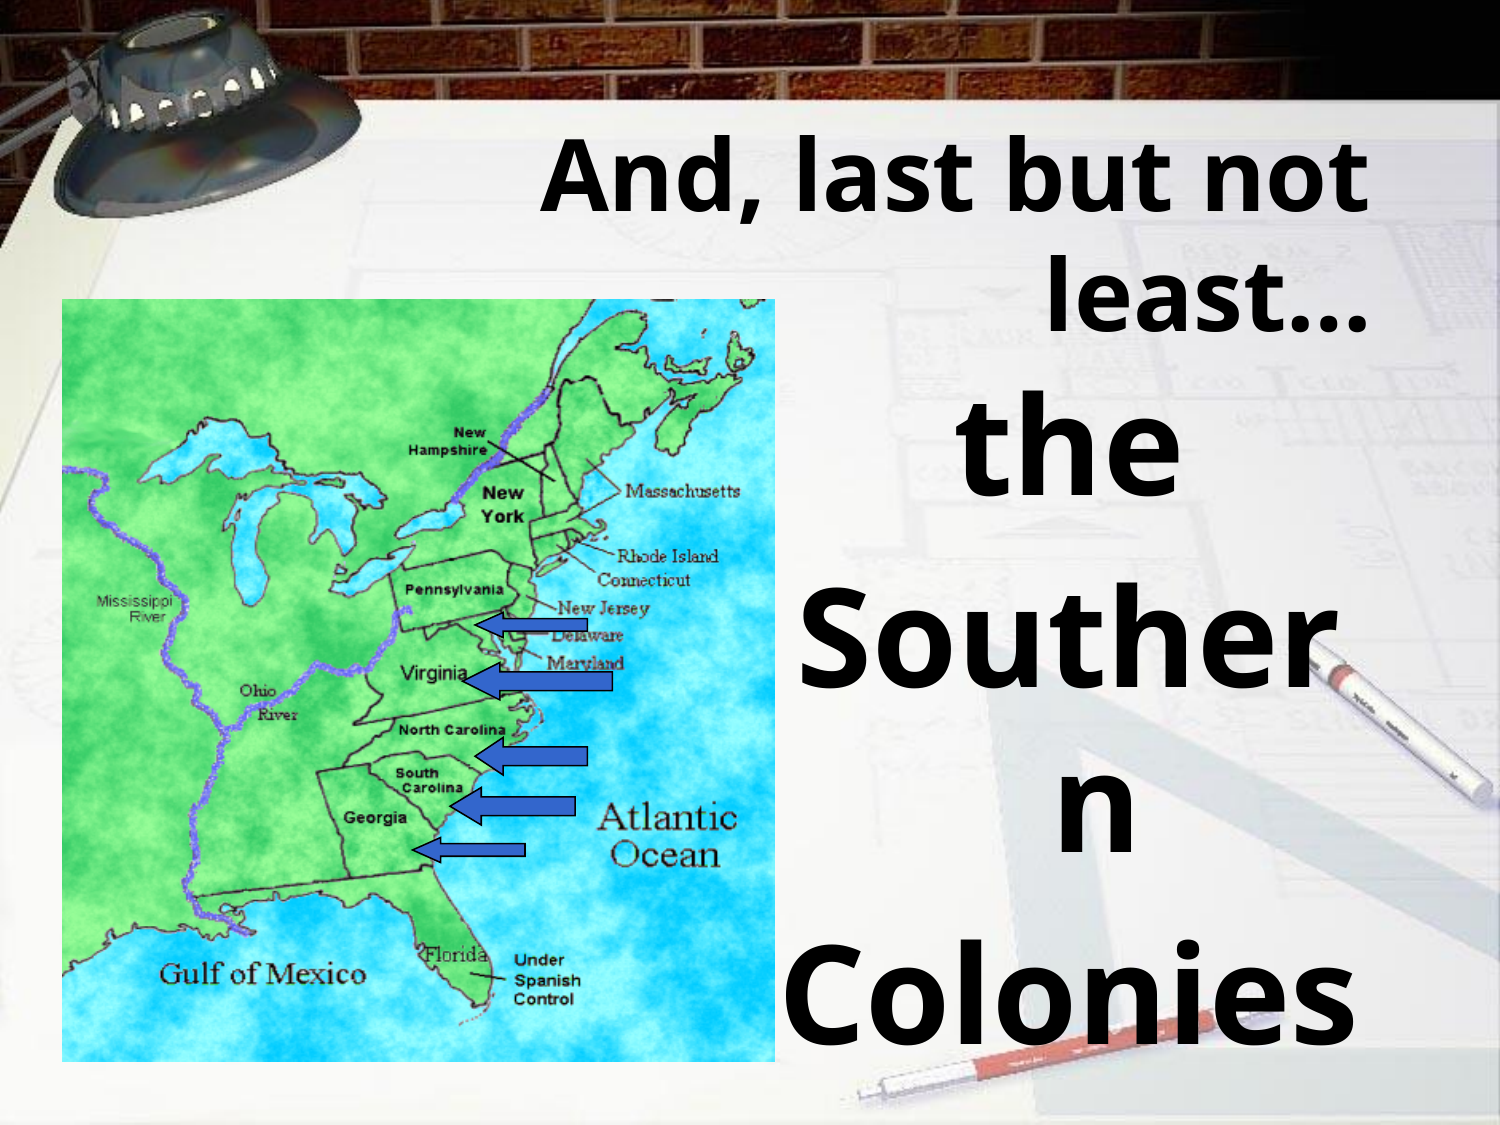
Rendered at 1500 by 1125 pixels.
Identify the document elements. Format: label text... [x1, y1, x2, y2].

picture [0, 0, 1500, 1125]
title And, last but not least… [312, 137, 1388, 325]
list the Southern Colonies [779, 350, 1388, 1000]
